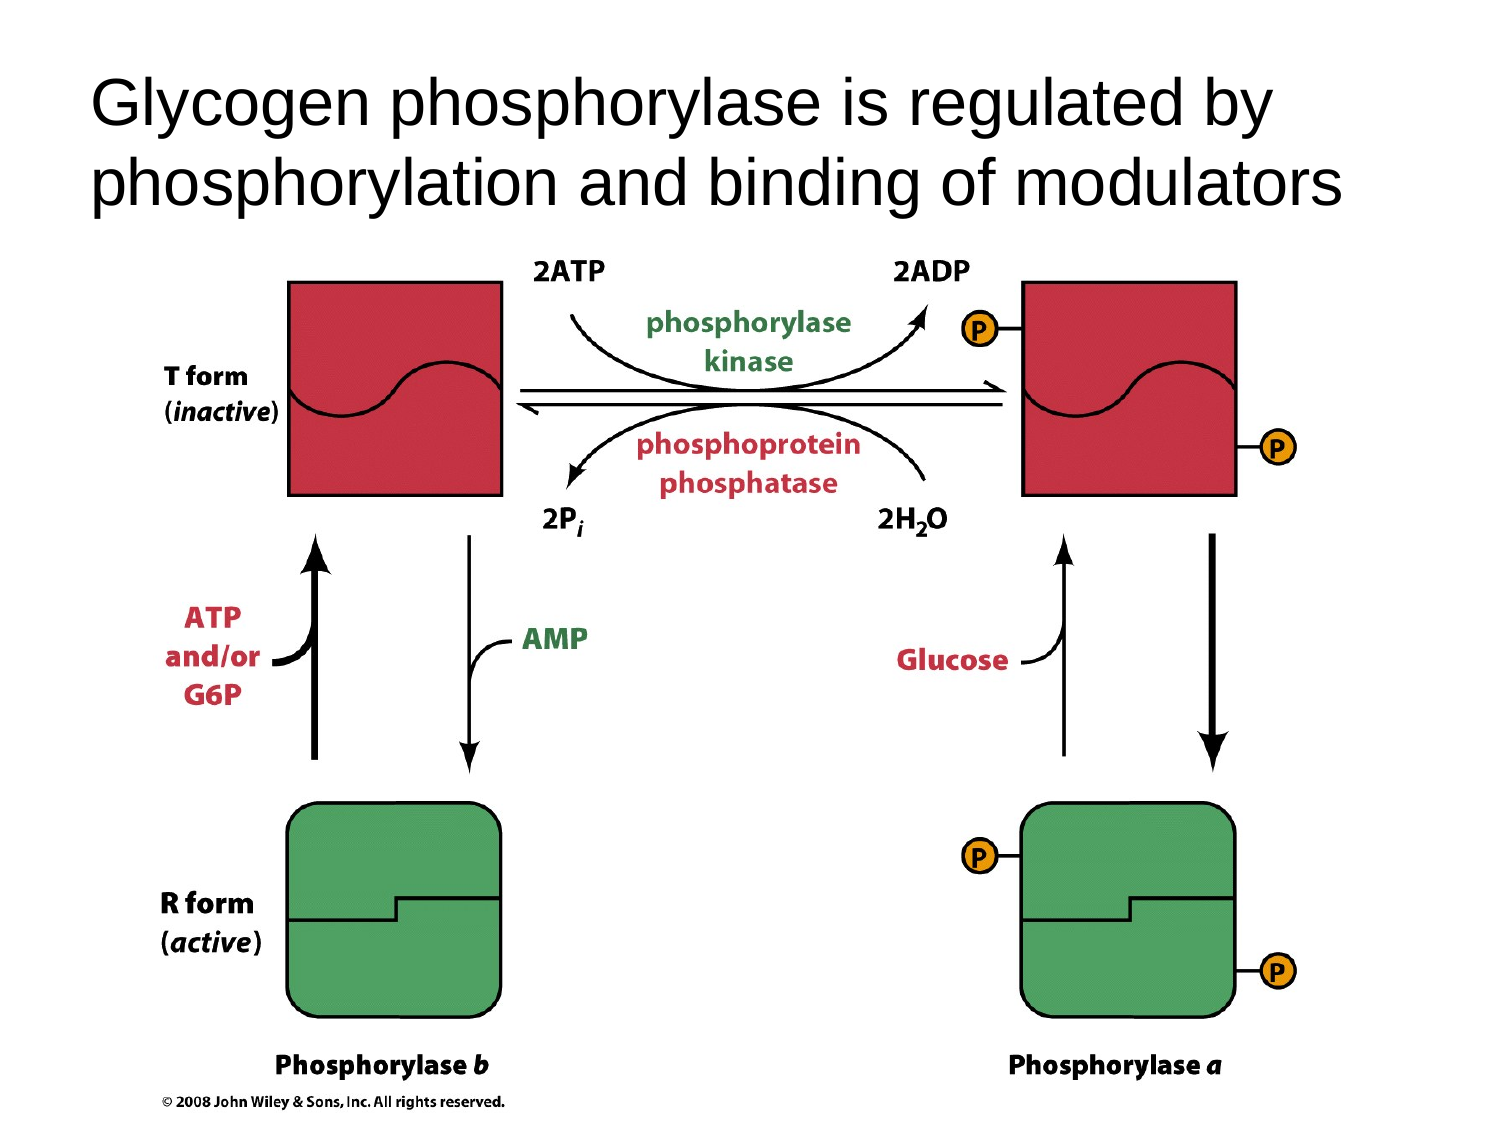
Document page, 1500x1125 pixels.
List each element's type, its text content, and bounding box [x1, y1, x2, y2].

title Glycogen phosphorylase is regulated by phosphorylation and binding of modulators [75, 45, 1425, 233]
picture [152, 251, 1301, 1113]
